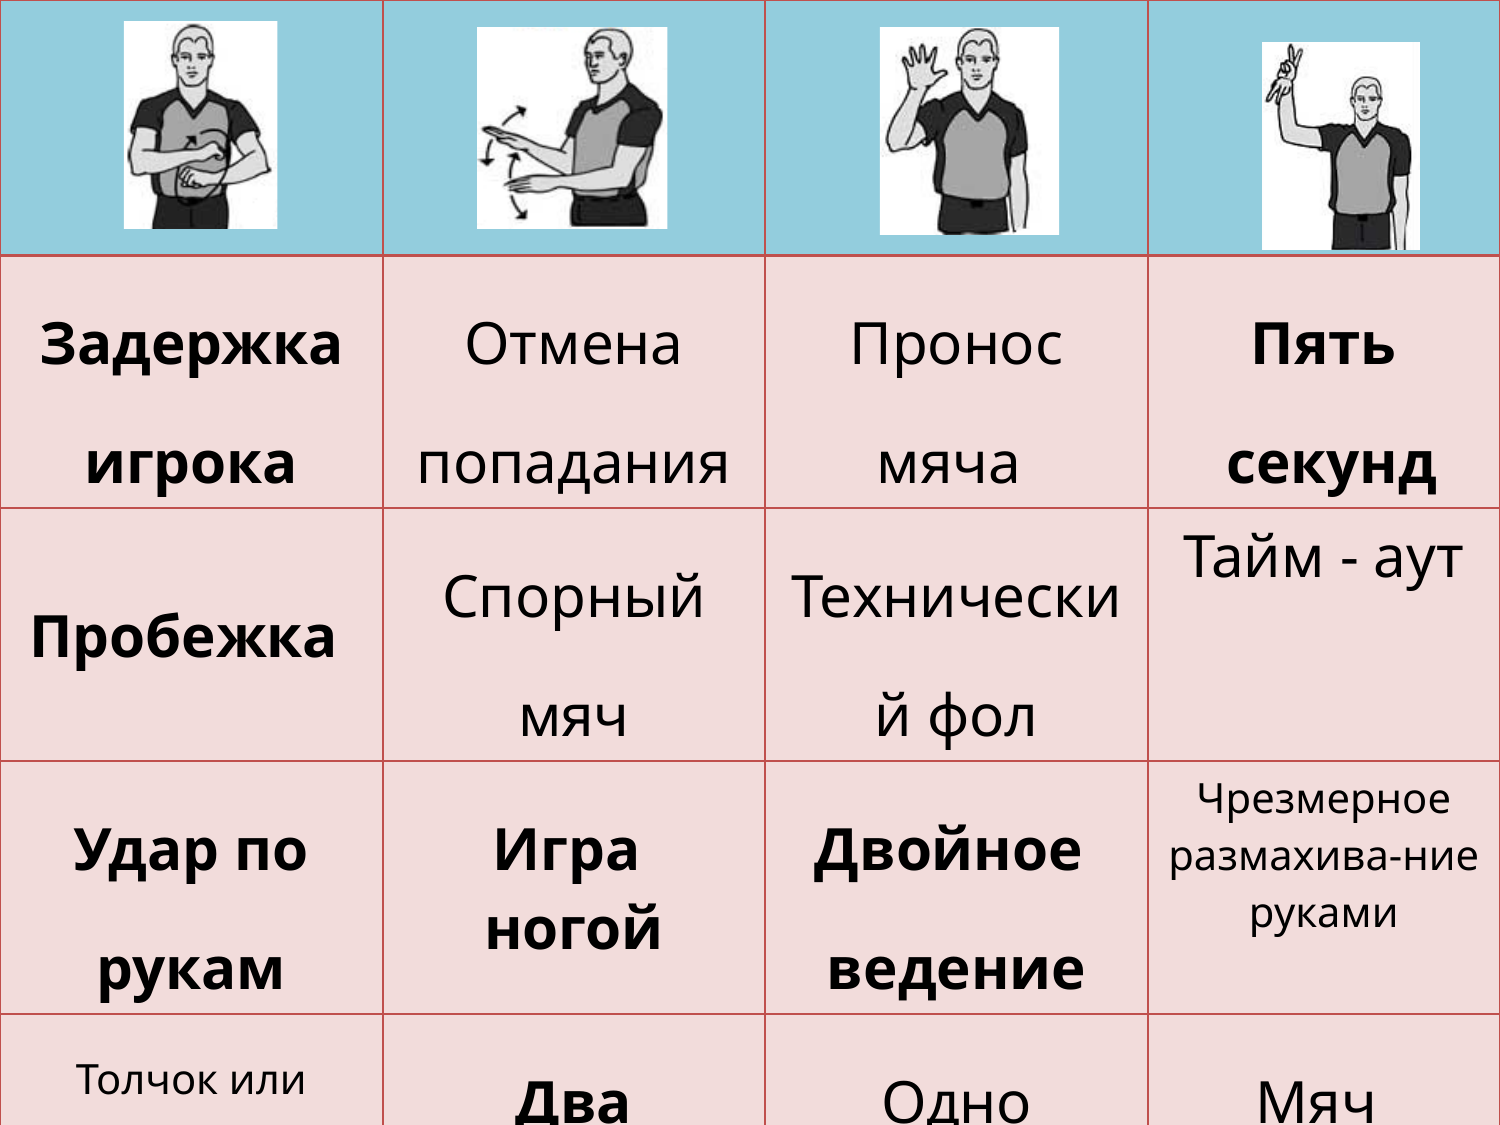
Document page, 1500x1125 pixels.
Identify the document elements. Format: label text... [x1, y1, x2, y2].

table_cell Игра ногой [384, 762, 764, 1013]
table_cell Толчок или столкновение без мяча [1, 1015, 382, 1125]
table_cell Спорный мяч [384, 509, 764, 760]
picture [123, 21, 278, 229]
table_cell Чрезмерное размахива-ние руками [1149, 762, 1499, 1013]
table_header [384, 1, 764, 254]
table_header [1149, 1, 1499, 254]
table_header [766, 1, 1147, 254]
table_cell Задержка игрока [1, 257, 382, 507]
table_cell Отмена попадания [384, 257, 764, 507]
table_cell Мяч «за» [1149, 1015, 1499, 1125]
table_header [1, 1, 382, 254]
table_cell Двойное ведение [766, 762, 1147, 1013]
table_cell Пять секунд [1149, 257, 1499, 507]
table_cell Пробежка [1, 509, 382, 760]
picture [879, 27, 1060, 235]
table_cell Пронос мяча [766, 257, 1147, 507]
picture [476, 27, 668, 229]
picture [1261, 42, 1421, 250]
table_cell Тайм - аут [1149, 509, 1499, 760]
table_cell Одно очко [766, 1015, 1147, 1125]
table_cell Технический фол [766, 509, 1147, 760]
table_cell Два очка [384, 1015, 764, 1125]
table_cell Удар по рукам [1, 762, 382, 1013]
